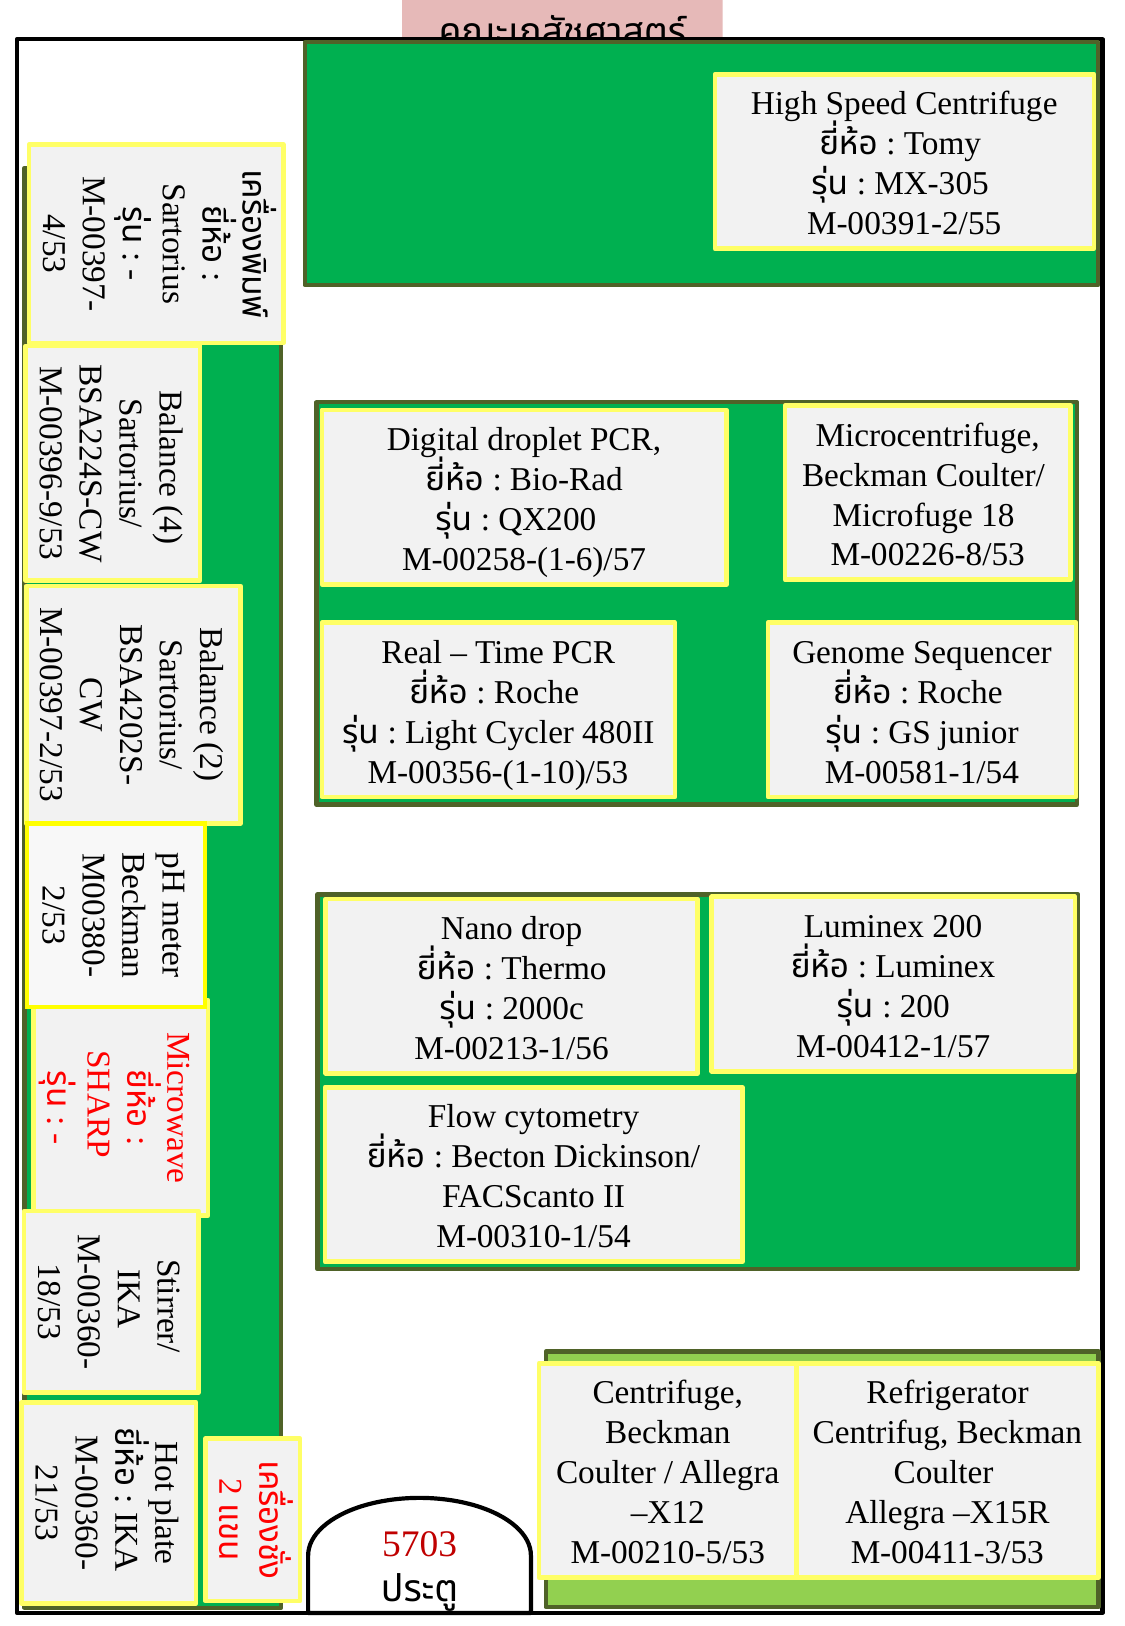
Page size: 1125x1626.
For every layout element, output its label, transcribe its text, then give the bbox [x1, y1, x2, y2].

text_box เครื่องชั่ง 2 แขน [203, 1436, 302, 1603]
text_box Centrifuge, Beckman Coulter / Allegra –X12 M-00210-5/53 [537, 1361, 799, 1580]
text_box Flow cytometry ยี่ห้อ : Becton Dickinson/ FACScanto II M-00310-1/54 [323, 1085, 745, 1264]
text_box Balance (2) Sartorius/ BSA4202S-CW M-00397-2/53 [24, 584, 243, 826]
text_box คณะเภสัชศาสตร์ [402, 0, 723, 37]
text_box Genome Sequencer ยี่ห้อ : Roche รุ่น : GS junior M-00581-1/54 [766, 621, 1078, 799]
text_box เครื่องพิมพ์ ยี่ห้อ : Sartorius รุ่น : - M-00397-4/53 [27, 142, 285, 345]
text_box Digital droplet PCR, ยี่ห้อ : Bio-Rad รุ่น : QX200 M-00258-(1-6)/57 [320, 408, 729, 586]
text_box [544, 1349, 1101, 1361]
text_box Balance (4) Sartorius/ BSA224S-CW M-00396-9/53 [24, 344, 202, 583]
text_box [15, 37, 1105, 1615]
text_box pH meter Beckman M00380-2/53 [26, 823, 205, 1007]
text_box Nano drop ยี่ห้อ : Thermo รุ่น : 2000c M-00213-1/56 [324, 897, 700, 1075]
text_box High Speed Centrifuge ยี่ห้อ : Tomy รุ่น : MX-305 M-00391-2/55 [713, 72, 1096, 251]
text_box Refrigerator Centrifug, Beckman Coulter Allegra –X15R M-00411-3/53 [799, 1361, 1101, 1580]
text_box Microcentrifuge, Beckman Coulter/ Microfuge 18 M-00226-8/53 [783, 403, 1073, 582]
text_box 5703 ประตู [306, 1495, 534, 1616]
text_box Stirrer/ IKA M-00360-18/53 [22, 1209, 201, 1395]
text_box Microwave ยี่ห้อ : SHARP รุ่น : - [31, 998, 210, 1218]
text_box [22, 166, 283, 1610]
text_box [315, 892, 1080, 1271]
text_box [303, 40, 1100, 287]
text_box Real – Time PCR ยี่ห้อ : Roche รุ่น : Light Cycler 480II M-00356-(1-10)/53 [320, 621, 677, 799]
text_box Hot plate ยี่ห้อ : IKA M-00360-21/53 [20, 1400, 198, 1605]
text_box [314, 400, 1079, 807]
text_box Luminex 200 ยี่ห้อ : Luminex รุ่น : 200 M-00412-1/57 [710, 895, 1077, 1073]
text_box [544, 1580, 1101, 1609]
